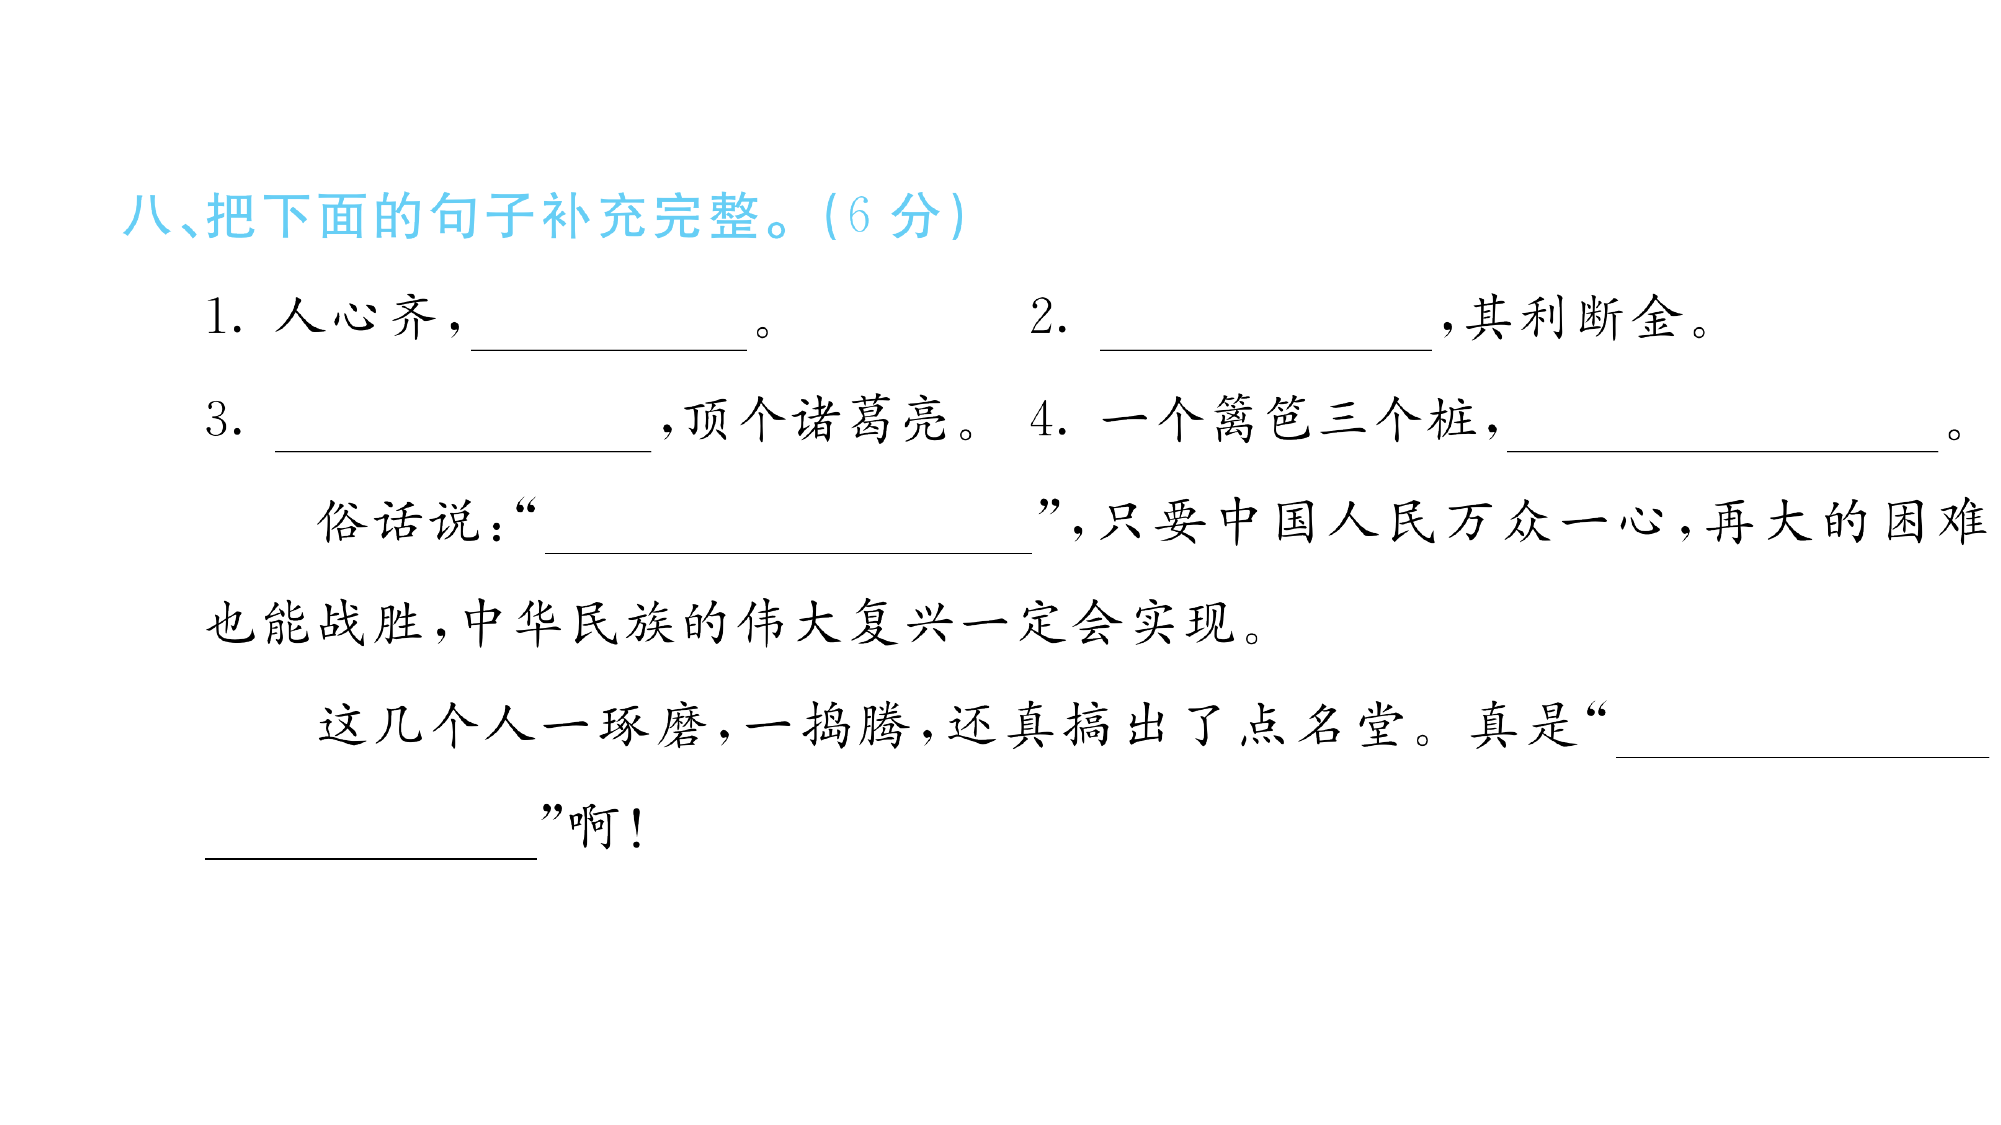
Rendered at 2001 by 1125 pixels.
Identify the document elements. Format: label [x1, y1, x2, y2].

picture [118, 177, 2000, 869]
